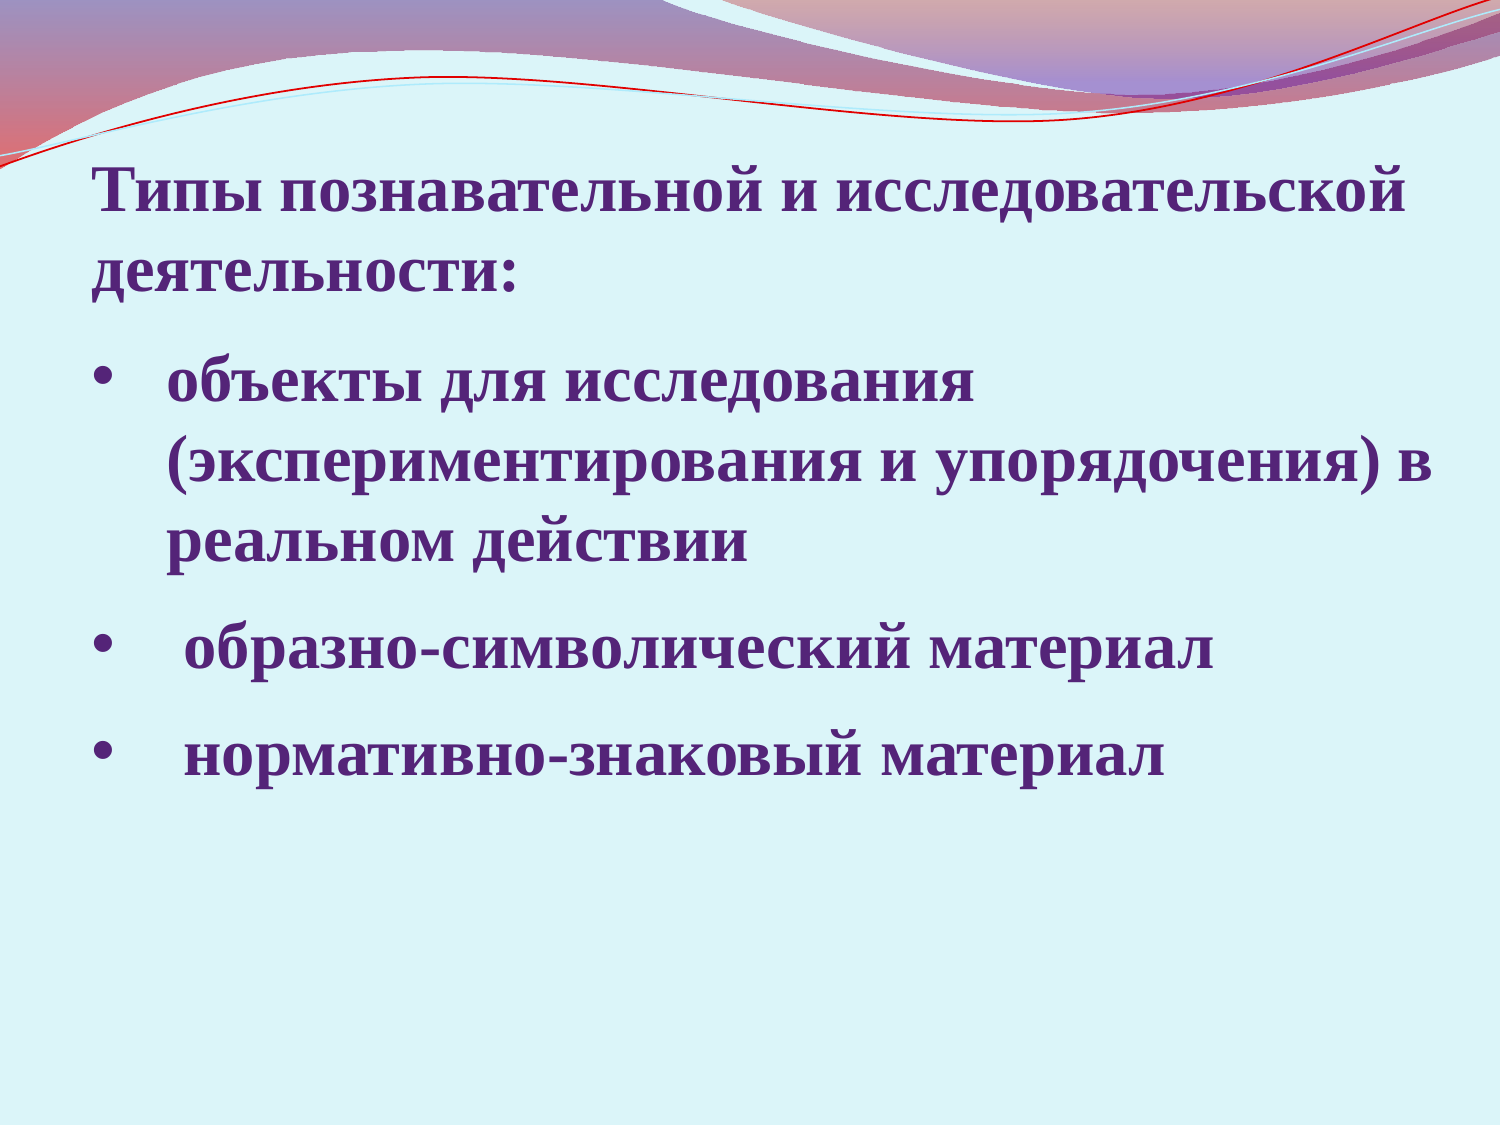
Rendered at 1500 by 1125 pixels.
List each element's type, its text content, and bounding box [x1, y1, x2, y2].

text_box Типы познавательной и исследовательской деятельности: объекты для исследования (экспериментирования и упорядочения) в реальном действии образно-символический материал нормативно-знаковый материал [76, 137, 1459, 797]
